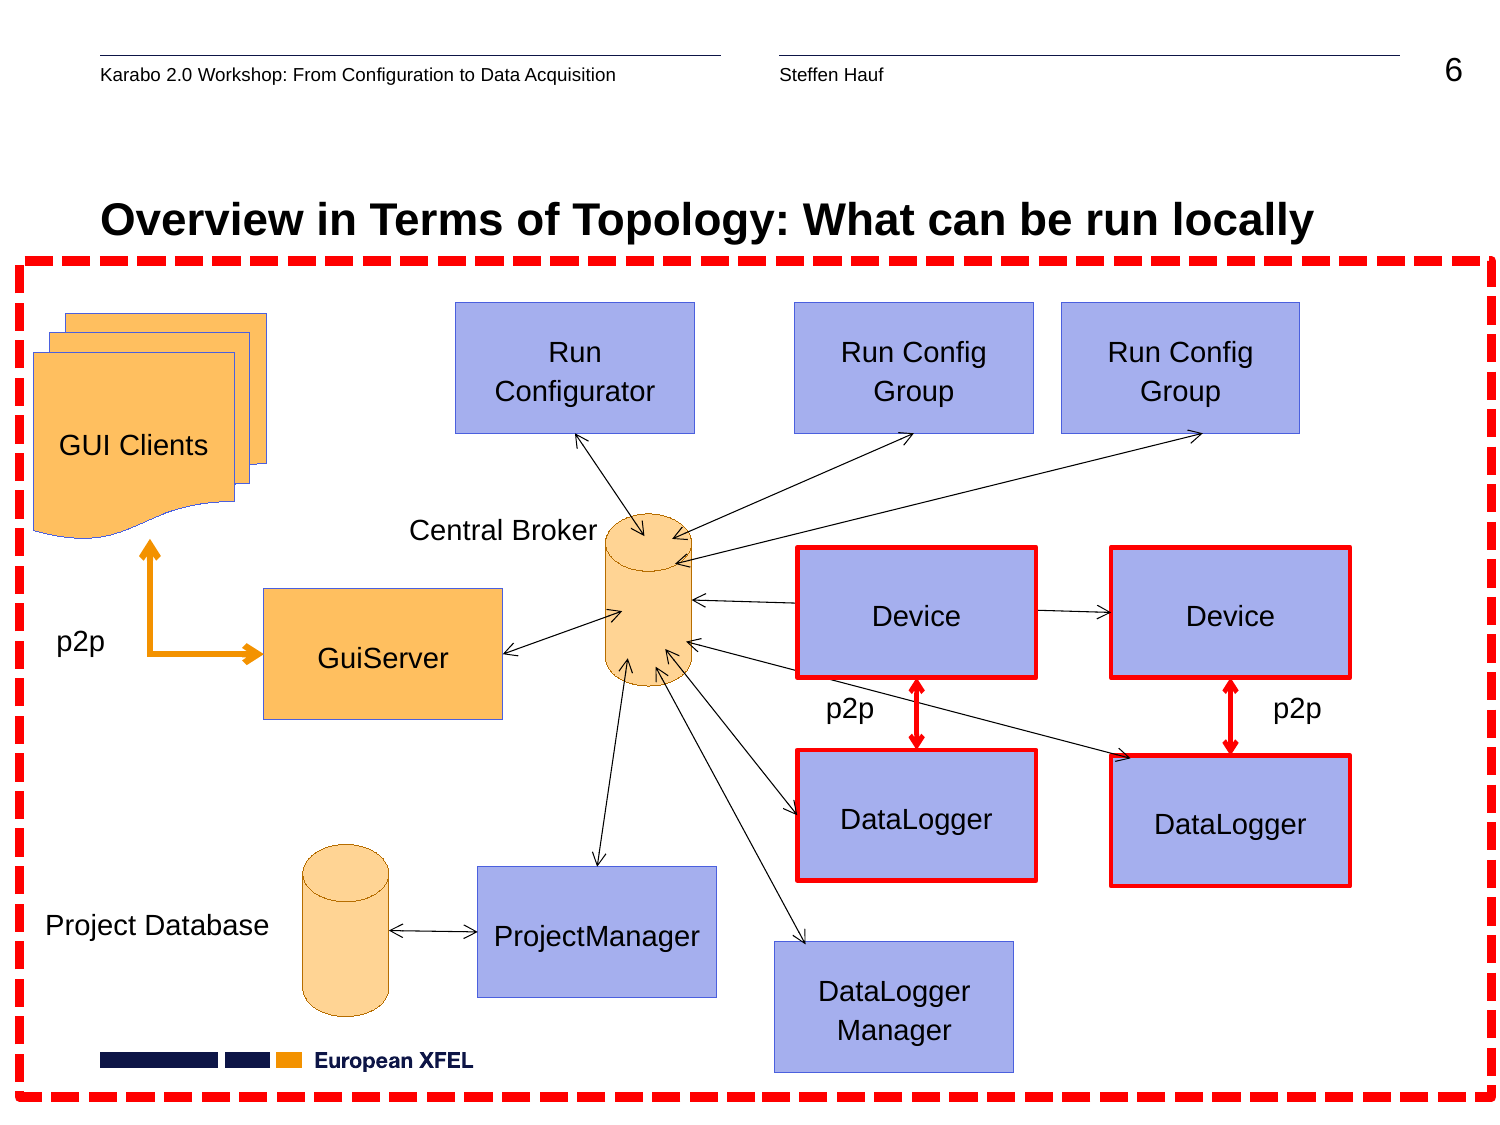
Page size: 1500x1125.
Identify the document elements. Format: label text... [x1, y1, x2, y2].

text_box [574, 433, 645, 537]
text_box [674, 433, 1203, 564]
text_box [691, 599, 1112, 613]
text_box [136, 527, 261, 658]
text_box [597, 658, 628, 867]
text_box [19, 261, 1492, 1098]
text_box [672, 433, 914, 539]
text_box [686, 641, 1131, 759]
title Overview in Terms of Topology: What can be run locally [100, 116, 1400, 245]
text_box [502, 611, 623, 655]
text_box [665, 648, 686, 666]
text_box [655, 666, 806, 945]
